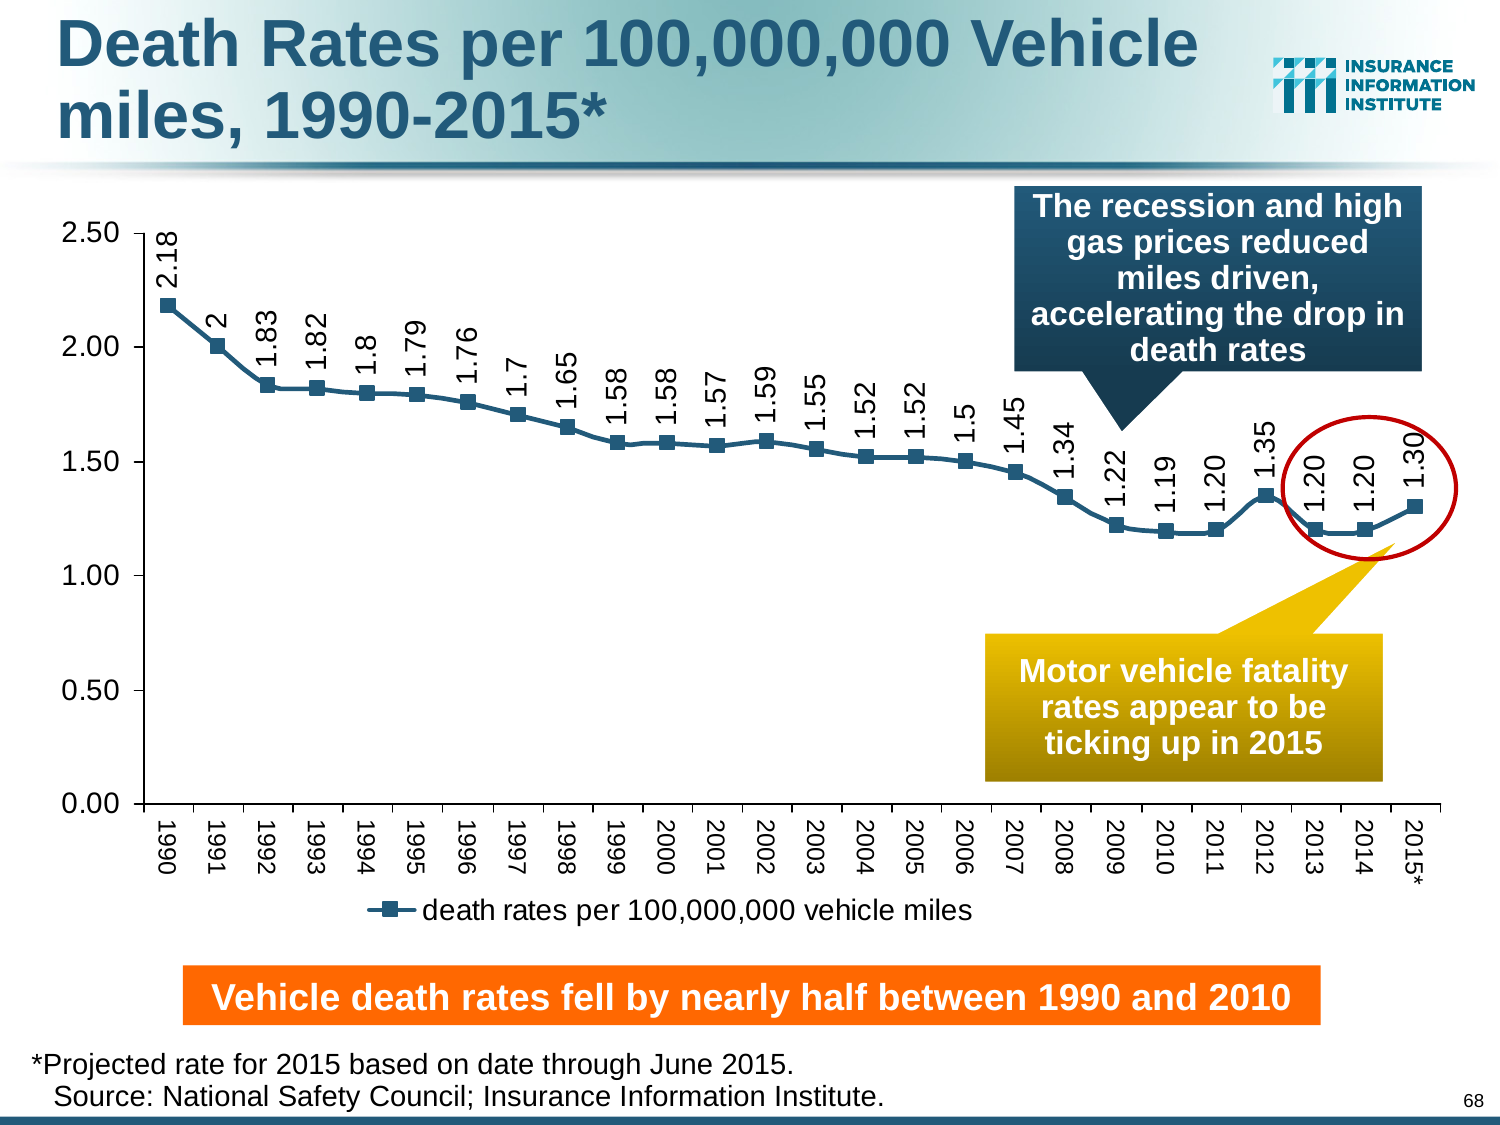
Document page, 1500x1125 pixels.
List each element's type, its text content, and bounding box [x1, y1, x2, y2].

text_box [48, 183, 1455, 935]
title Death Rates per 100,000,000 Vehicle miles, 1990-2015* [48, 14, 1264, 157]
picture [0, 0, 1500, 189]
text_box 68 [1410, 1091, 1485, 1111]
text_box *Projected rate for 2015 based on date through June 2015. Source: National Safety Council; Insurance Information Institute. [0, 1049, 1214, 1125]
text_box Vehicle death rates fell by nearly half between 1990 and 2010 [182, 965, 1321, 1026]
